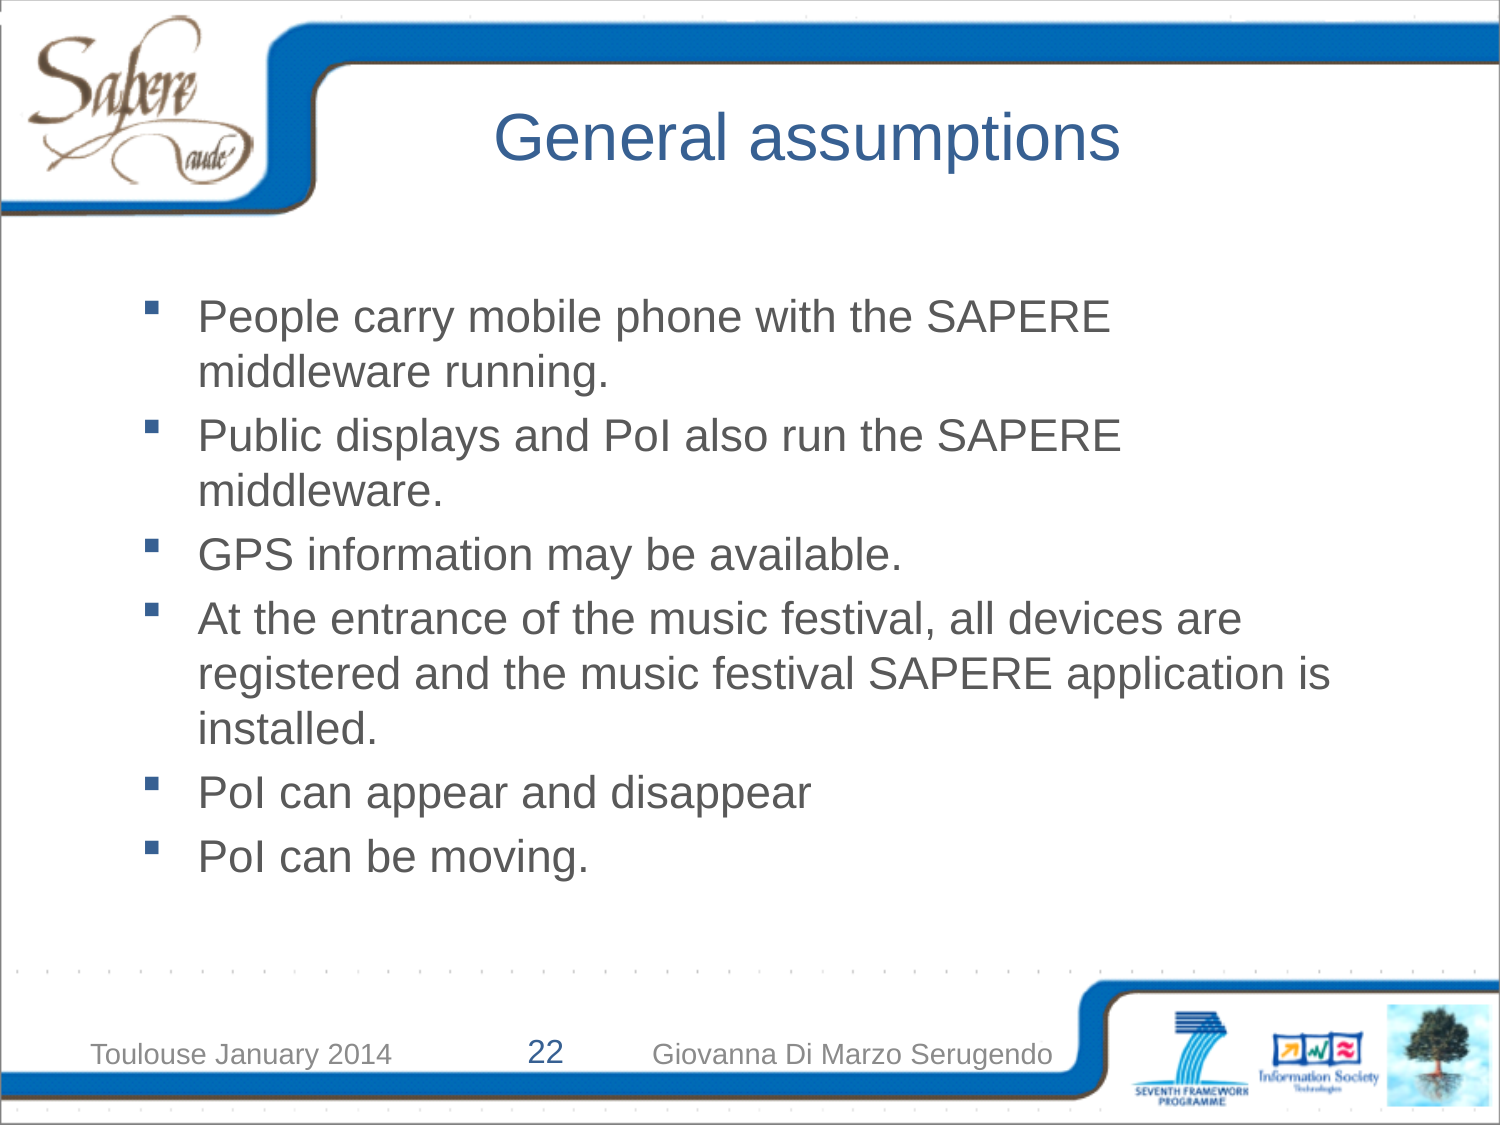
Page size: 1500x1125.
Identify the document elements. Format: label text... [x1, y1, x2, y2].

picture [0, 0, 1500, 1125]
title General assumptions [428, 52, 1188, 223]
footer Giovanna Di Marzo Serugendo [593, 1023, 1069, 1084]
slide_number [75, 1023, 502, 1084]
slide_number 22 [513, 1023, 593, 1084]
list People carry mobile phone with the SAPERE middleware running. Public displays and PoI also run the SAPERE middleware. GPS information may be available. At the entrance of the music festival, all devices are registered and the music festival SAPERE application is installed. PoI can appear and disappear PoI can be moving. [126, 278, 1374, 950]
